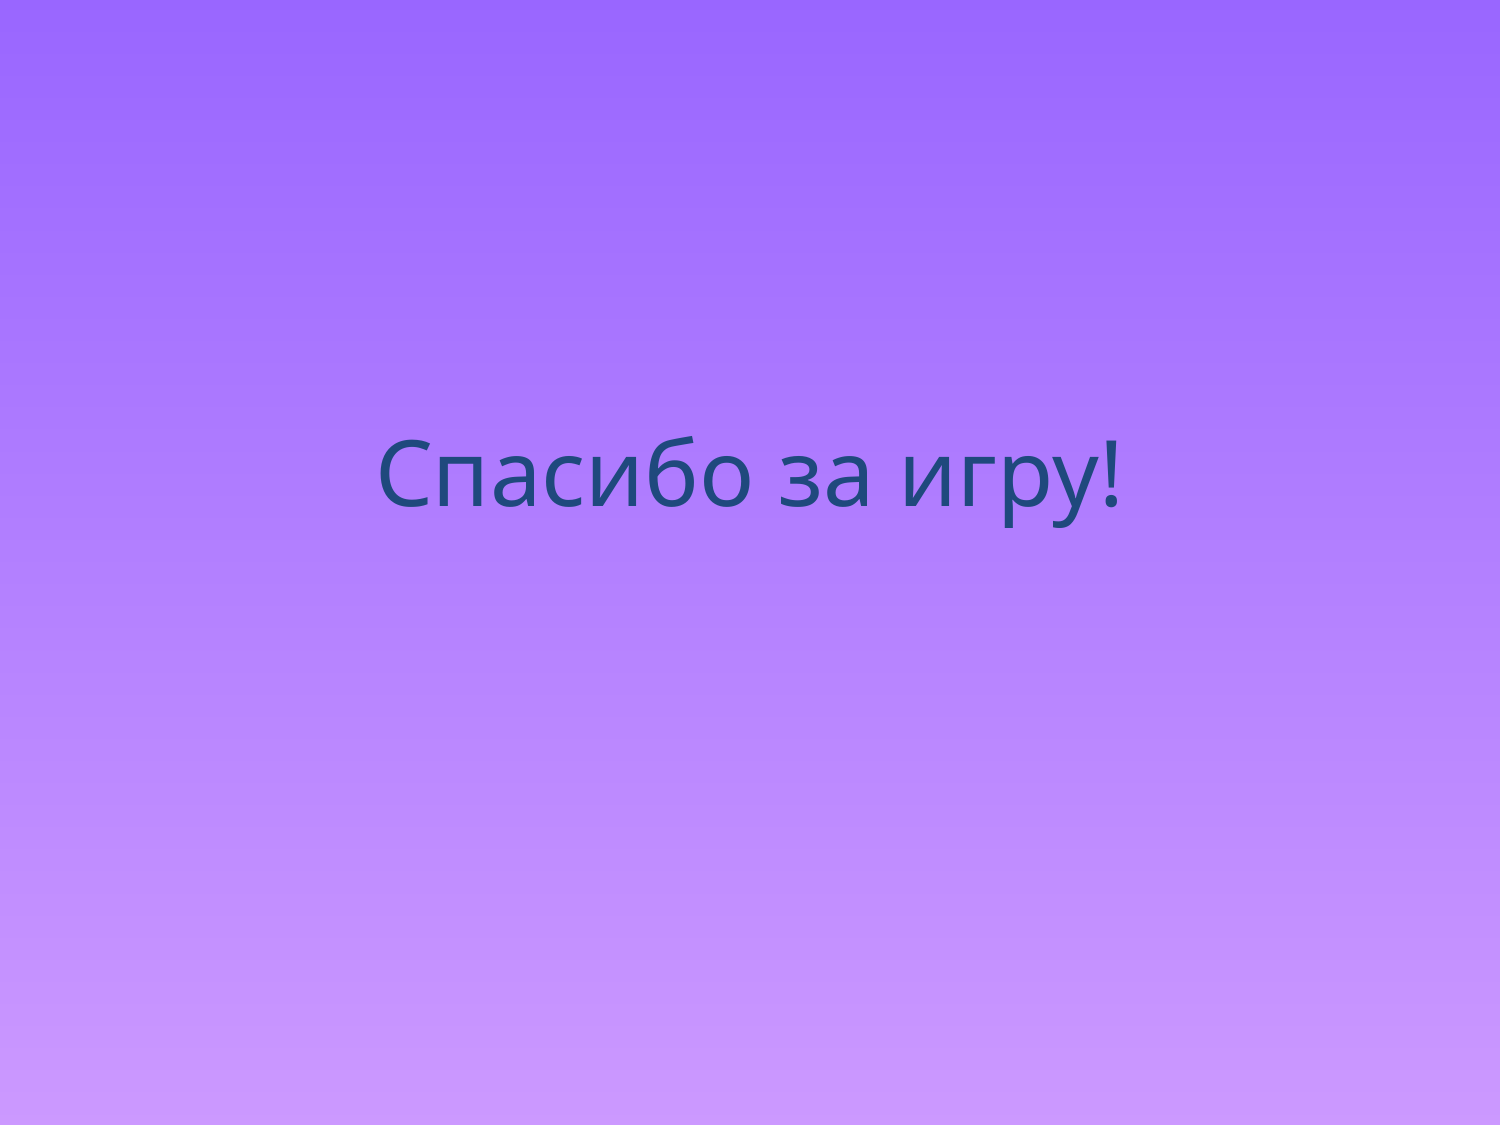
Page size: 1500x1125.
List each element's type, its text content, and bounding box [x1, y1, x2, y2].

title Спасибо за игру! [112, 349, 1388, 591]
